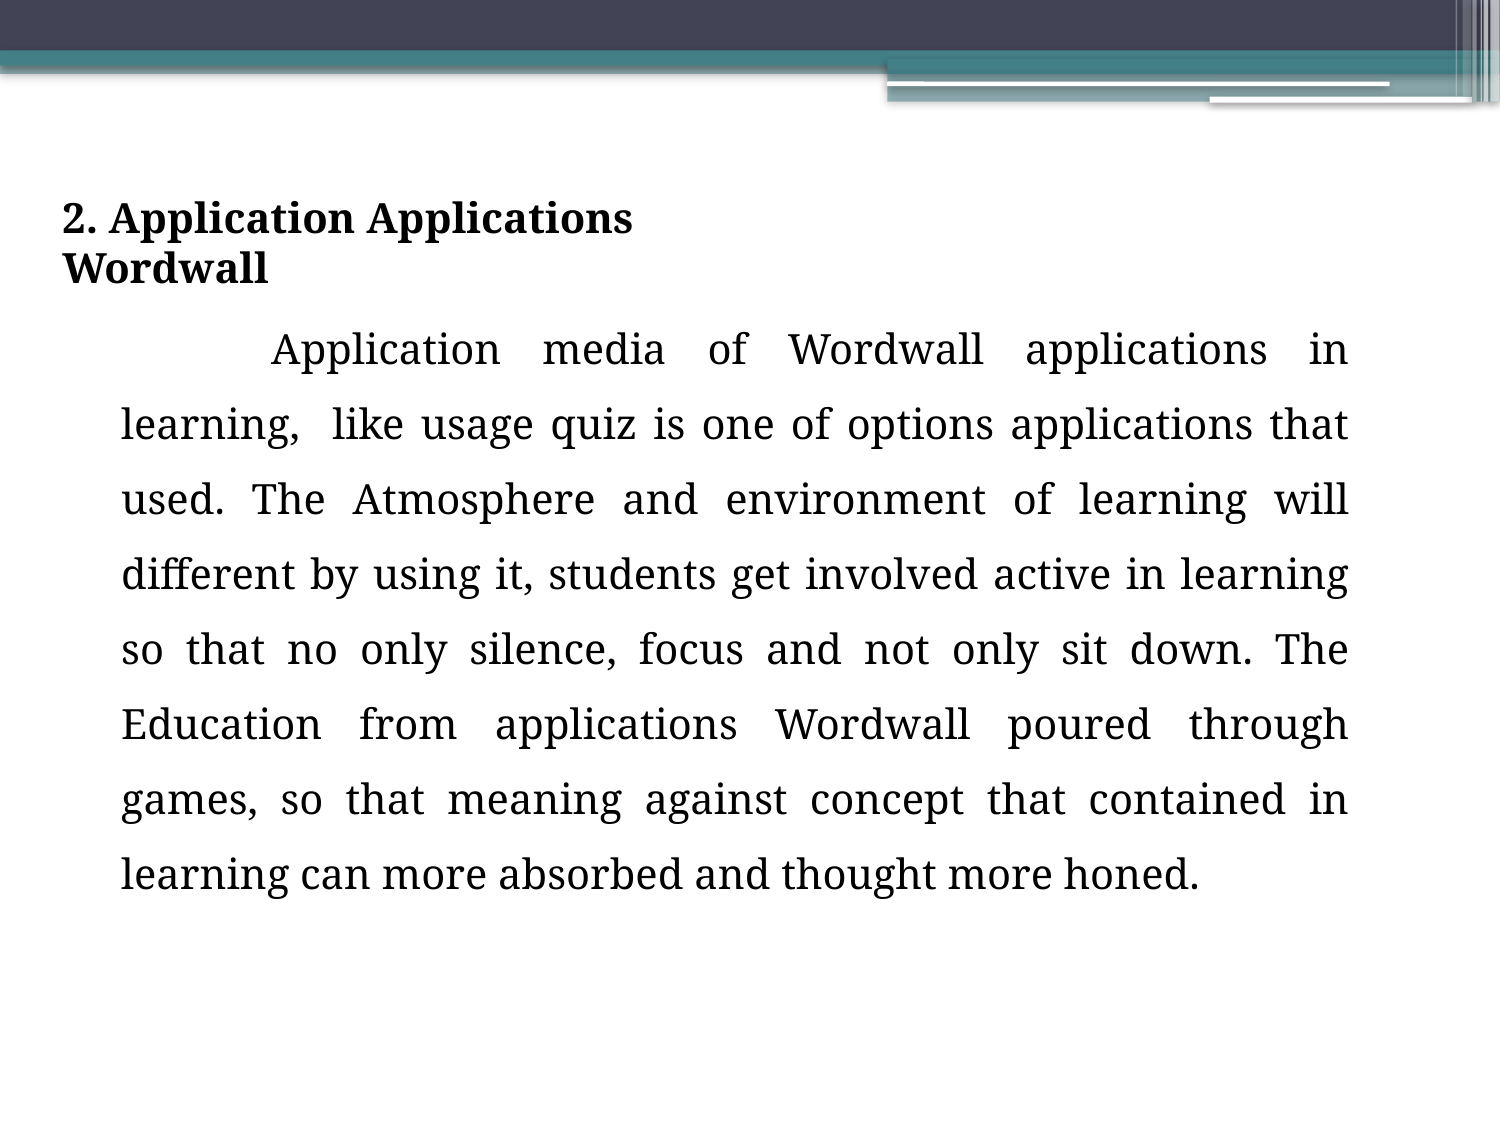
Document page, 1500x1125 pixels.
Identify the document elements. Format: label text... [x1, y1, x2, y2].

text_box 2. Application Applications Wordwall [47, 184, 821, 300]
text_box Application media of Wordwall applications in learning, like usage quiz is one of options applications that used. The Atmosphere and environment of learning will different by using it, students get involved active in learning so that no only silence, focus and not only sit down. The Education from applications Wordwall poured through games, so that meaning against concept that contained in learning can more absorbed and thought more honed. [106, 290, 1365, 906]
